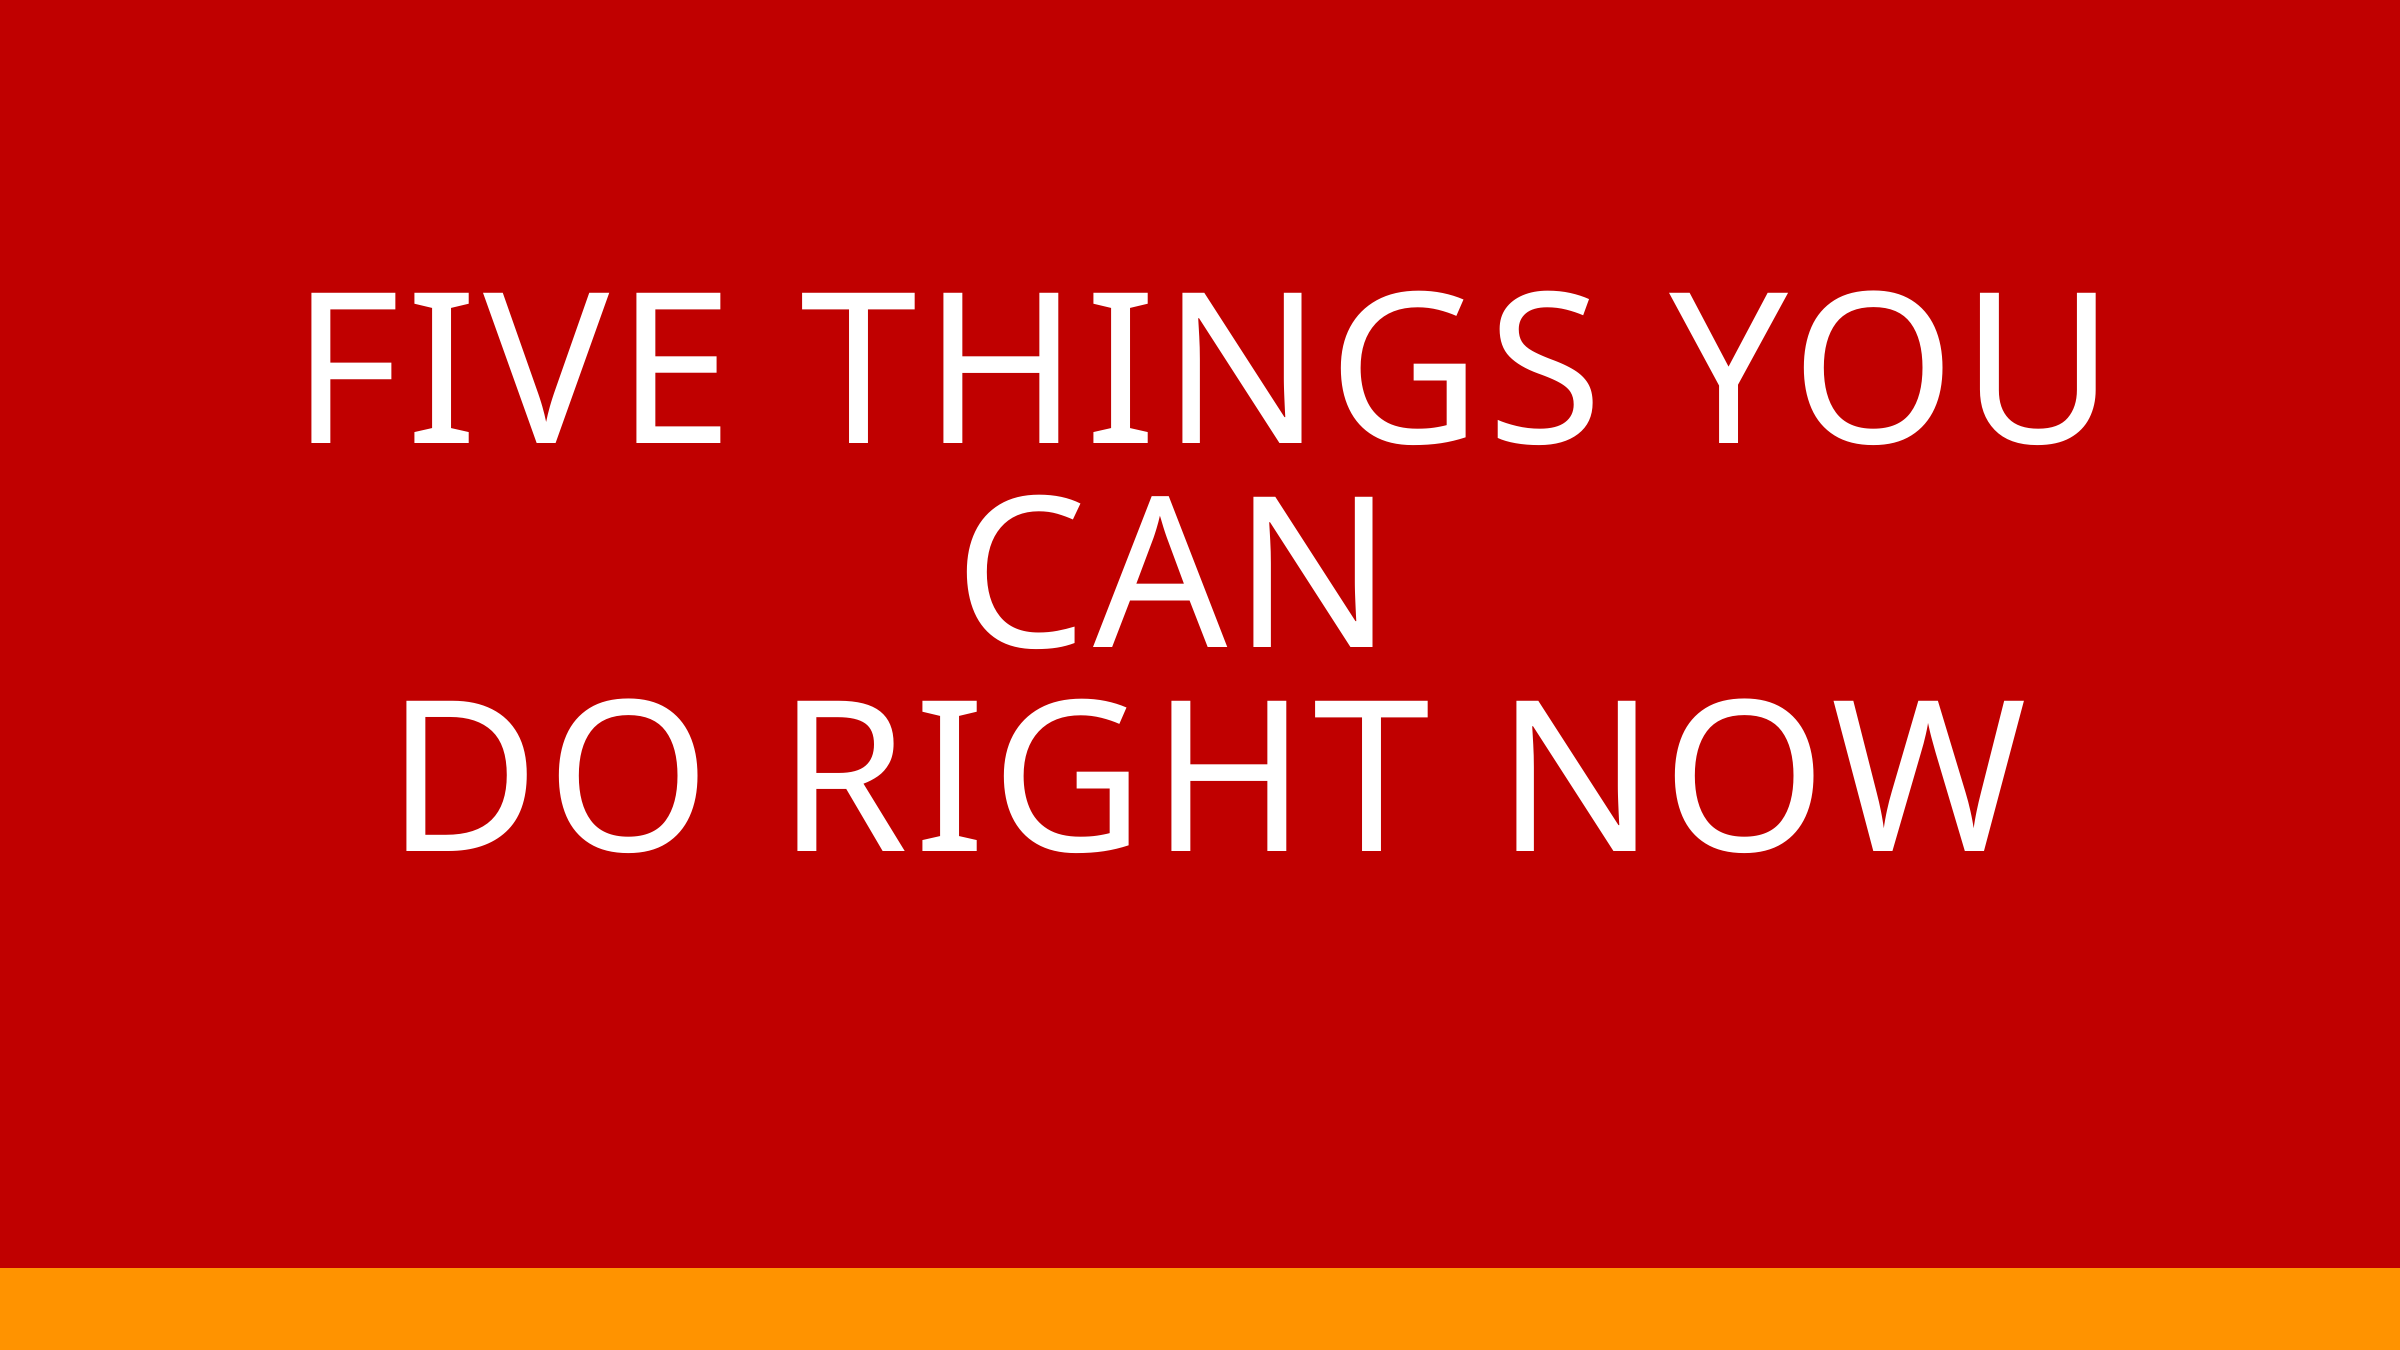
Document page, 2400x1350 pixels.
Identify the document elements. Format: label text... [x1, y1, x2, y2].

title FIVE THINGS YOU CAN DO RIGHT NOW [108, 426, 2308, 748]
